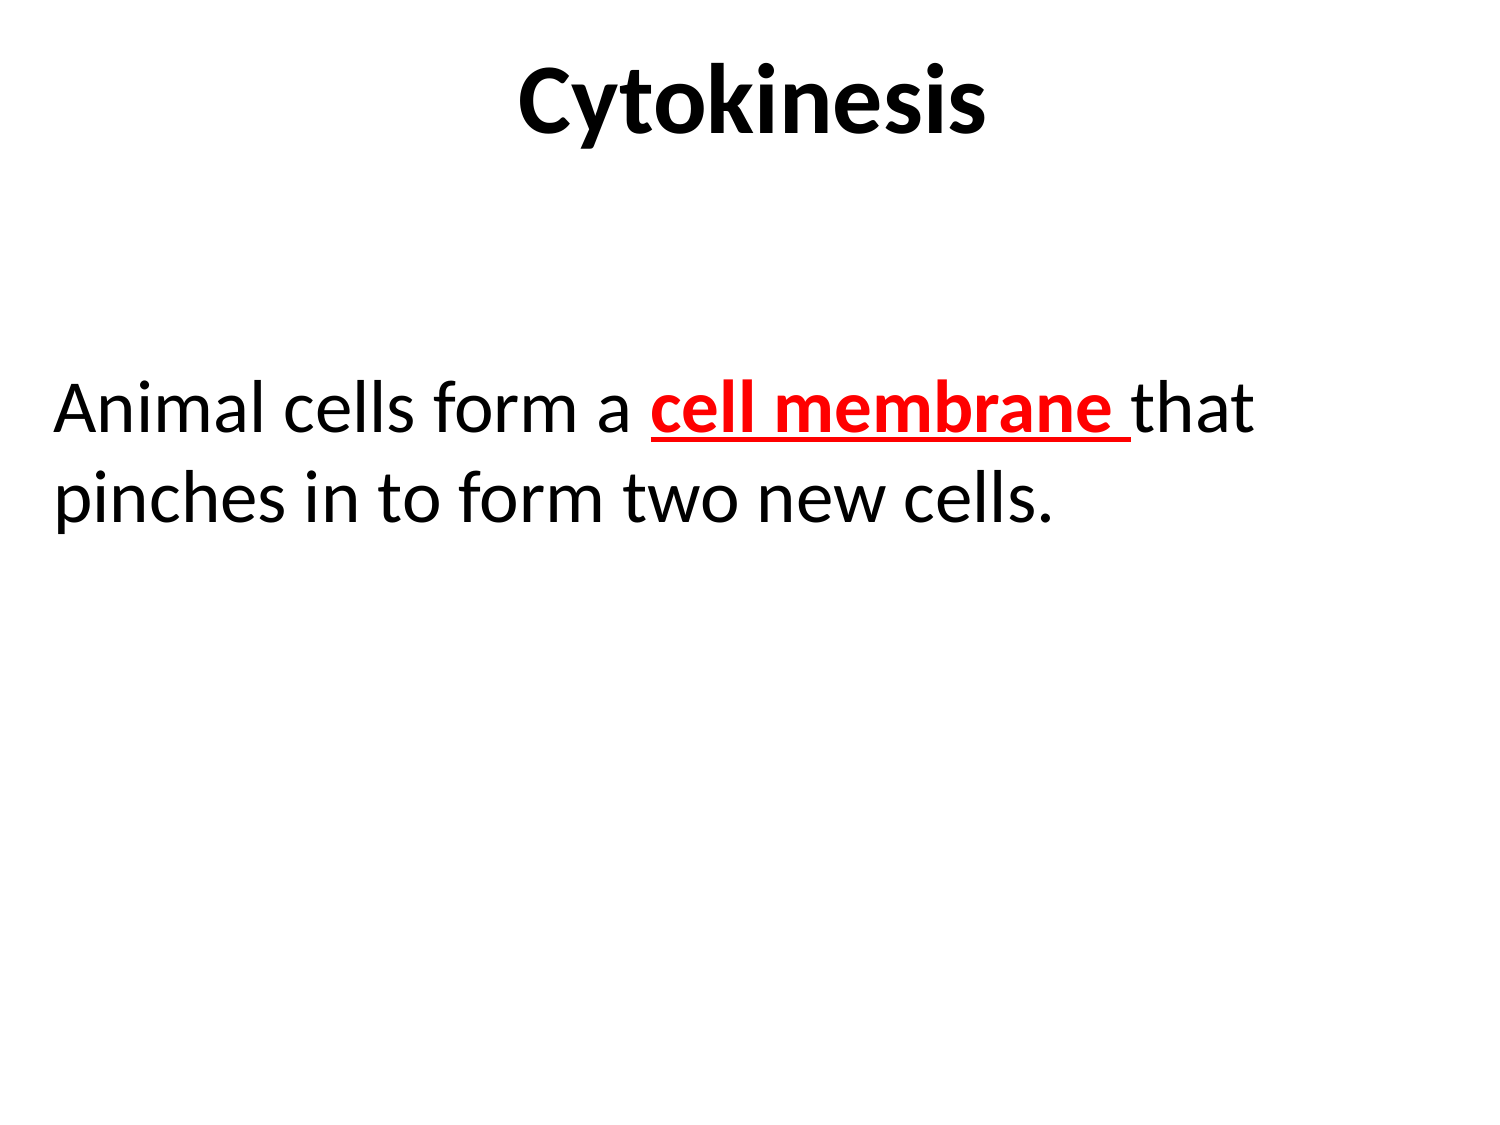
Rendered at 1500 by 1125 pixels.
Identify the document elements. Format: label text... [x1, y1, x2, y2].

title Cytokinesis [78, 0, 1429, 188]
text_box Animal cells form a cell membrane that pinches in to form two new cells. [38, 349, 1464, 545]
